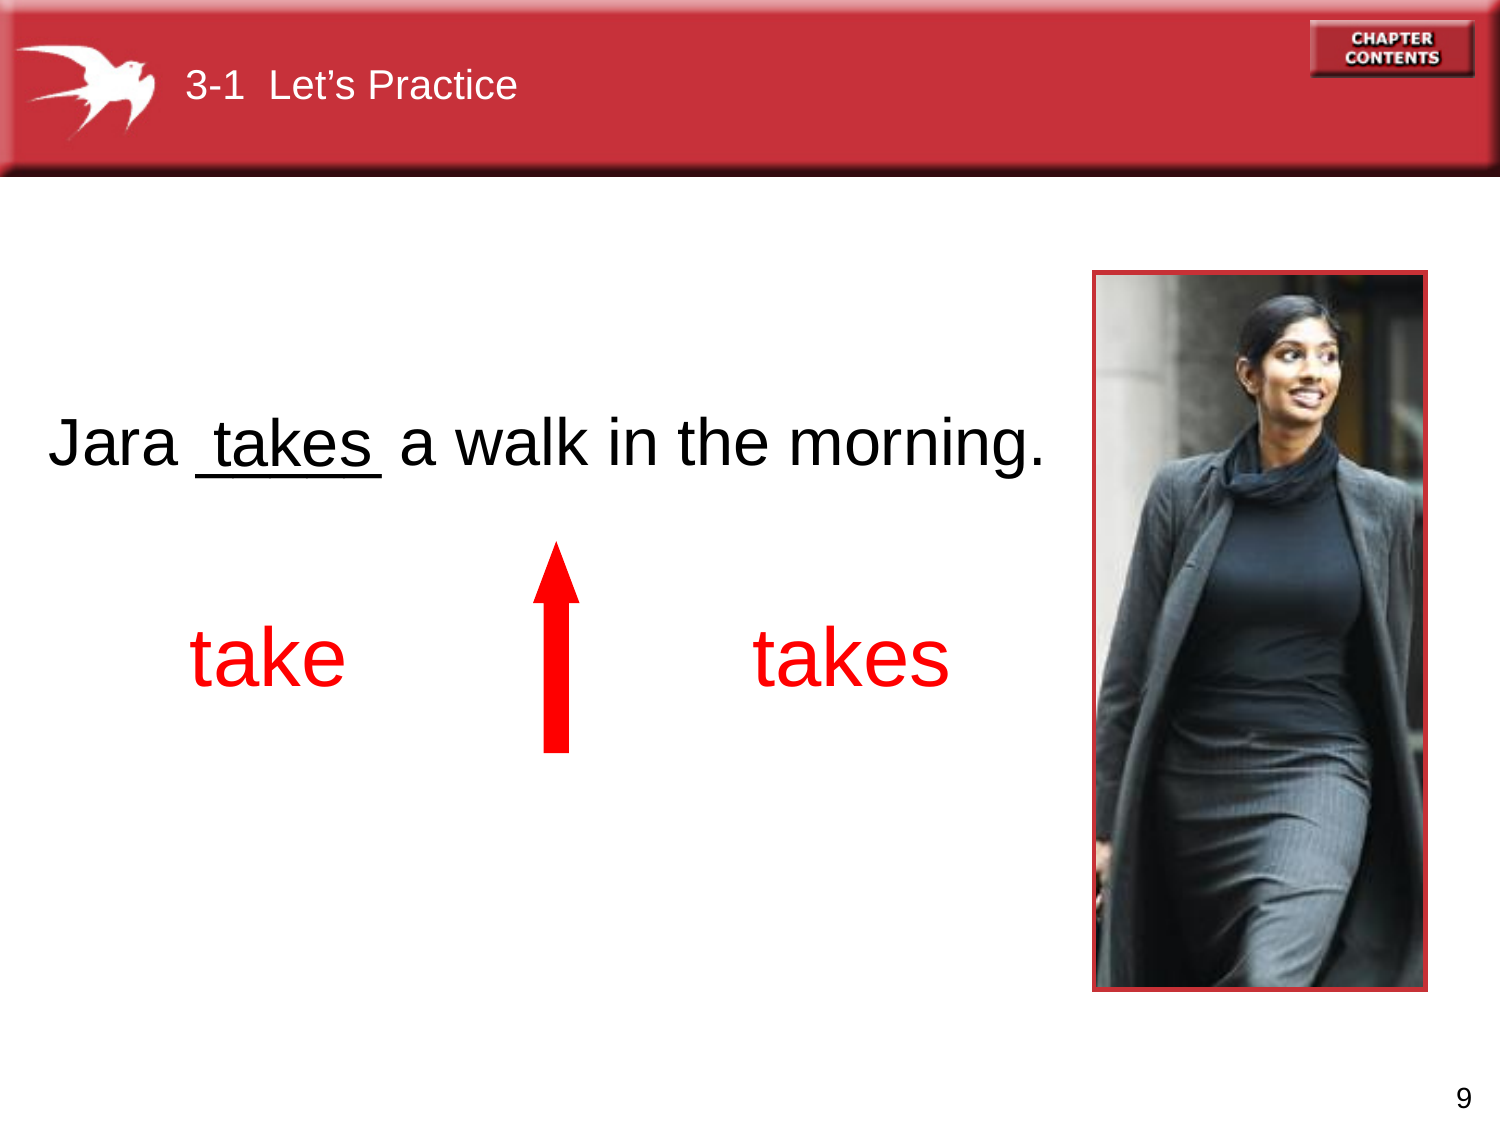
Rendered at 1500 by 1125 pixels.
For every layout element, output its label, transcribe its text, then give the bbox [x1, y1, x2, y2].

text_box [537, 549, 576, 751]
text_box takes [198, 392, 388, 488]
slide_number 9 [1137, 1071, 1488, 1125]
text_box 3-1 Let’s Practice [170, 50, 1343, 115]
text_box takes [737, 595, 967, 711]
text_box Jara _____ a walk in the morning. [0, 375, 1086, 490]
picture [0, 0, 1500, 177]
text_box take [175, 595, 363, 711]
picture [1096, 274, 1424, 988]
